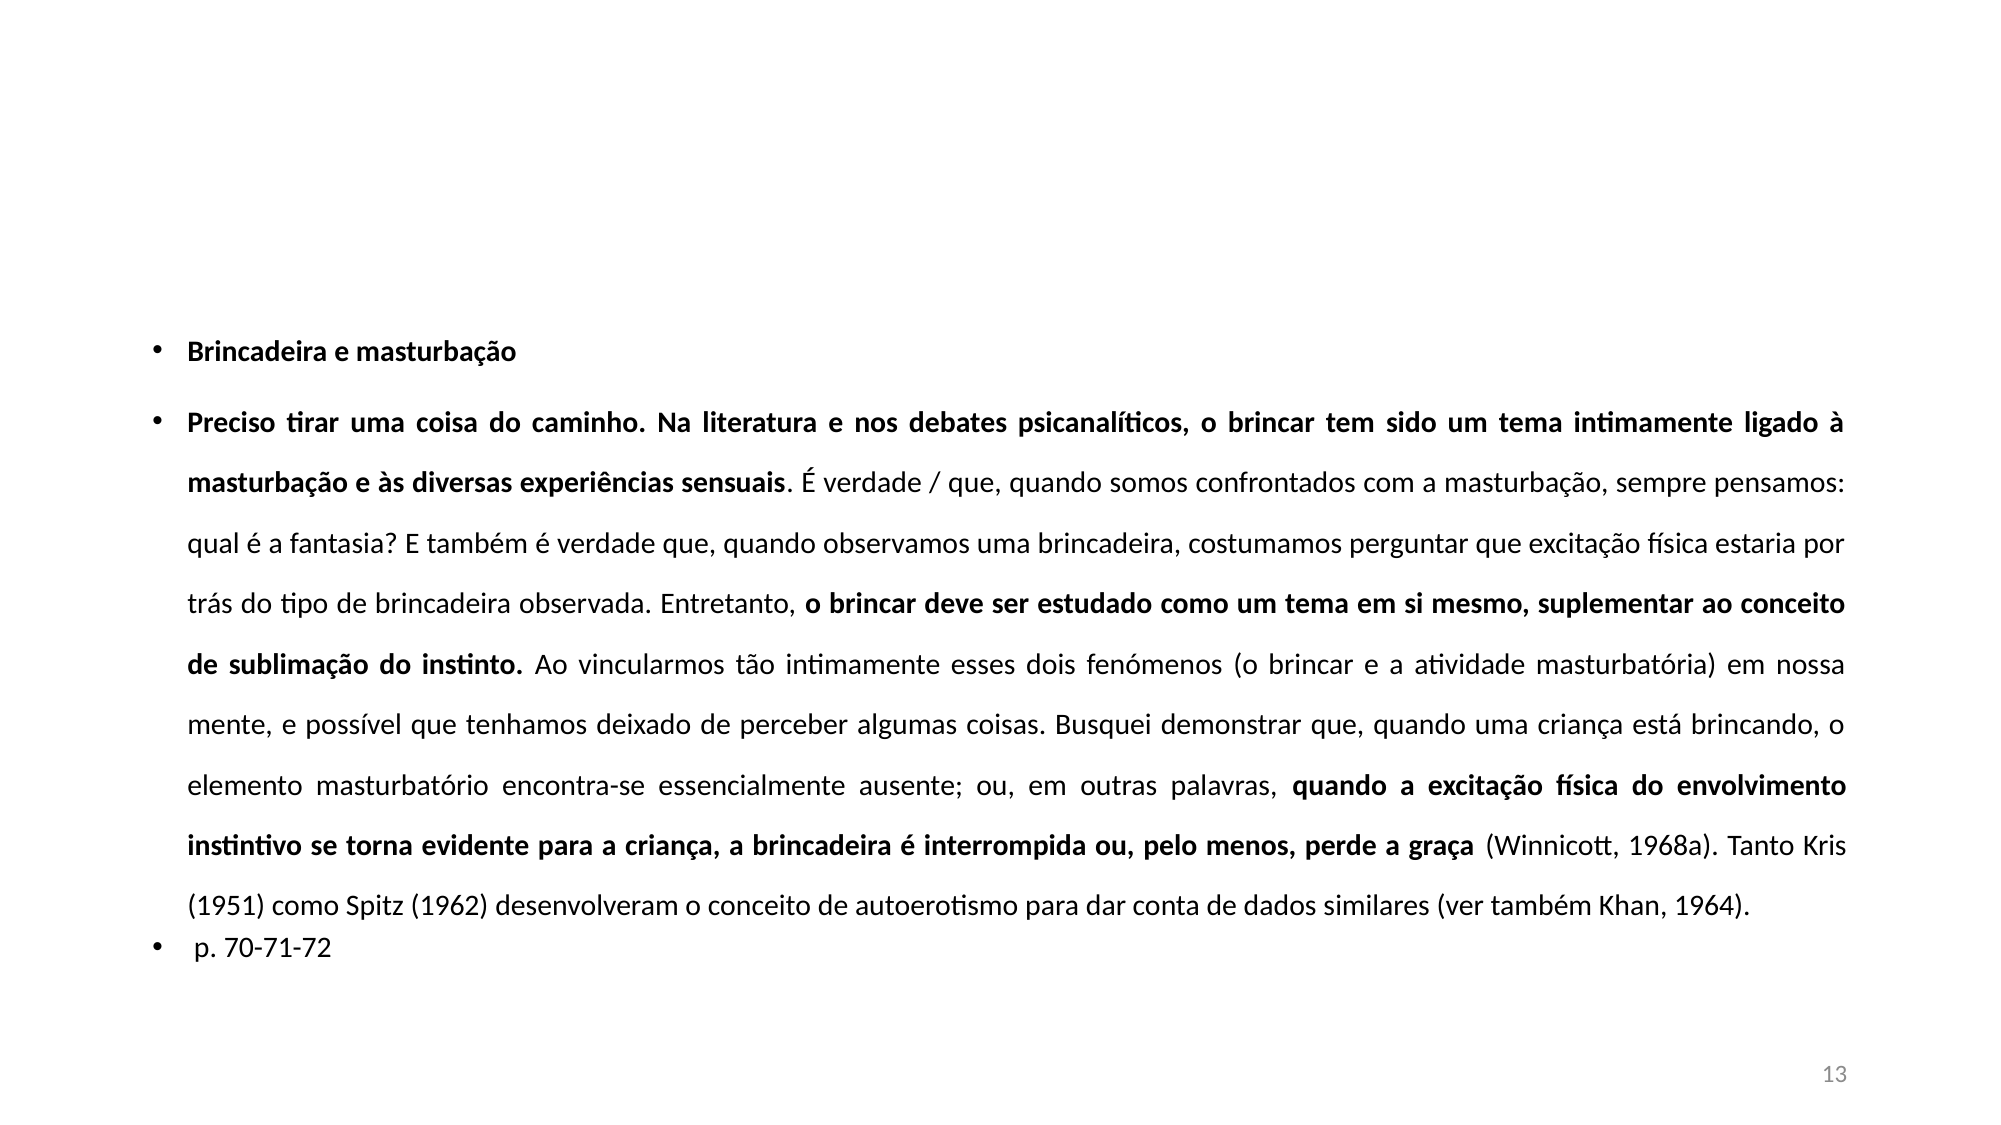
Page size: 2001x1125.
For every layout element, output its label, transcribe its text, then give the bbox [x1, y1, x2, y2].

list Brincadeira e masturbação Preciso tirar uma coisa do caminho. Na literatura e nos debates psicanalíticos, o brincar tem sido um tema intimamente ligado à masturbação e às diversas experiências sensuais. É verdade / que, quando somos confrontados com a masturbação, sempre pensamos: qual é a fantasia? E também é verdade que, quando observamos uma brincadeira, costumamos perguntar que excitação física estaria por trás do tipo de brincadeira observada. Entretanto, o brincar deve ser estudado como um tema em si mesmo, suplementar ao conceito de sublimação do instinto. Ao vincularmos tão intimamente esses dois fenómenos (o brincar e a atividade masturbatória) em nossa mente, e possível que tenhamos deixado de perceber algumas coisas. Busquei demonstrar que, quando uma criança está brincando, o elemento masturbatório encontra-se essencialmente ausente; ou, em outras palavras, quando a excitação física do envolvimento instintivo se torna evidente para a criança, a brincadeira é interrompida ou, pelo menos, perde a graça (Winnicott, 1968a). Tanto Kris (1951) como Spitz (1962) desenvolveram o conceito de autoerotismo para dar conta de dados similares (ver também Khan, 1964). p. 70-71-72 [137, 299, 1863, 1014]
slide_number 13 [1412, 1042, 1863, 1103]
